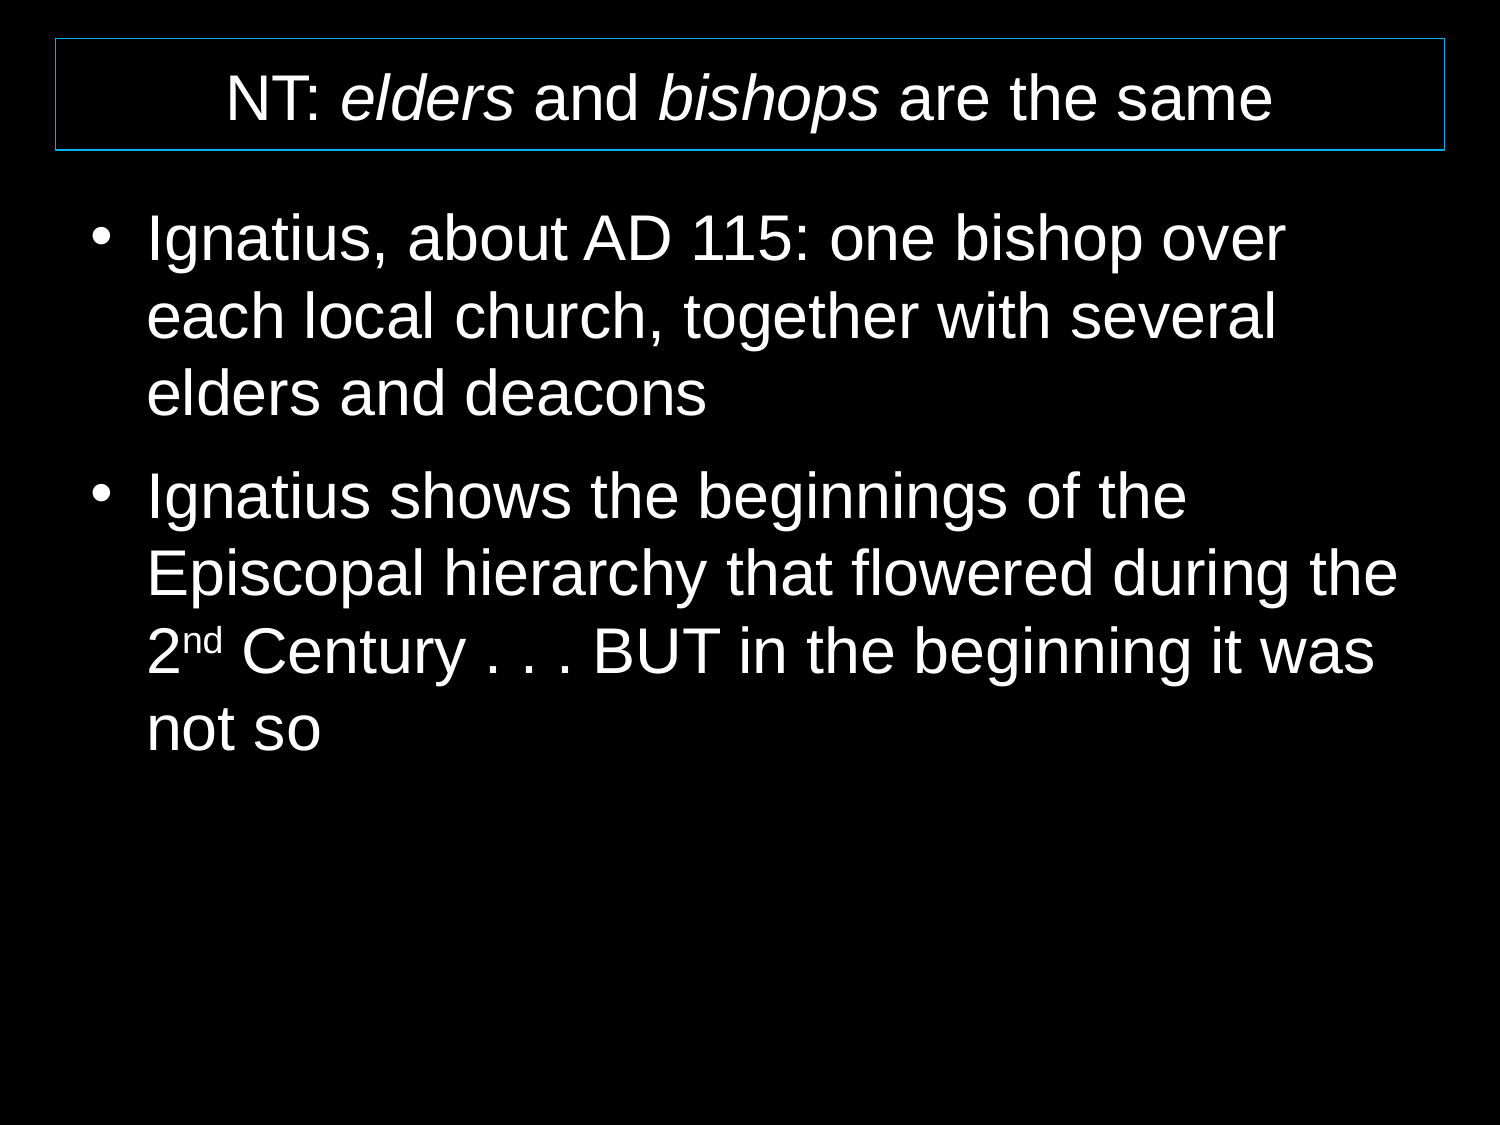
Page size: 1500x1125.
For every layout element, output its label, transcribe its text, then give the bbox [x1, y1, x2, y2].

list Ignatius, about AD 115: one bishop over each local church, together with several elders and deacons Ignatius shows the beginnings of the Episcopal hierarchy that flowered during the 2nd Century . . . BUT in the beginning it was not so [75, 188, 1425, 1067]
text_box NT: elders and bishops are the same [55, 38, 1445, 150]
